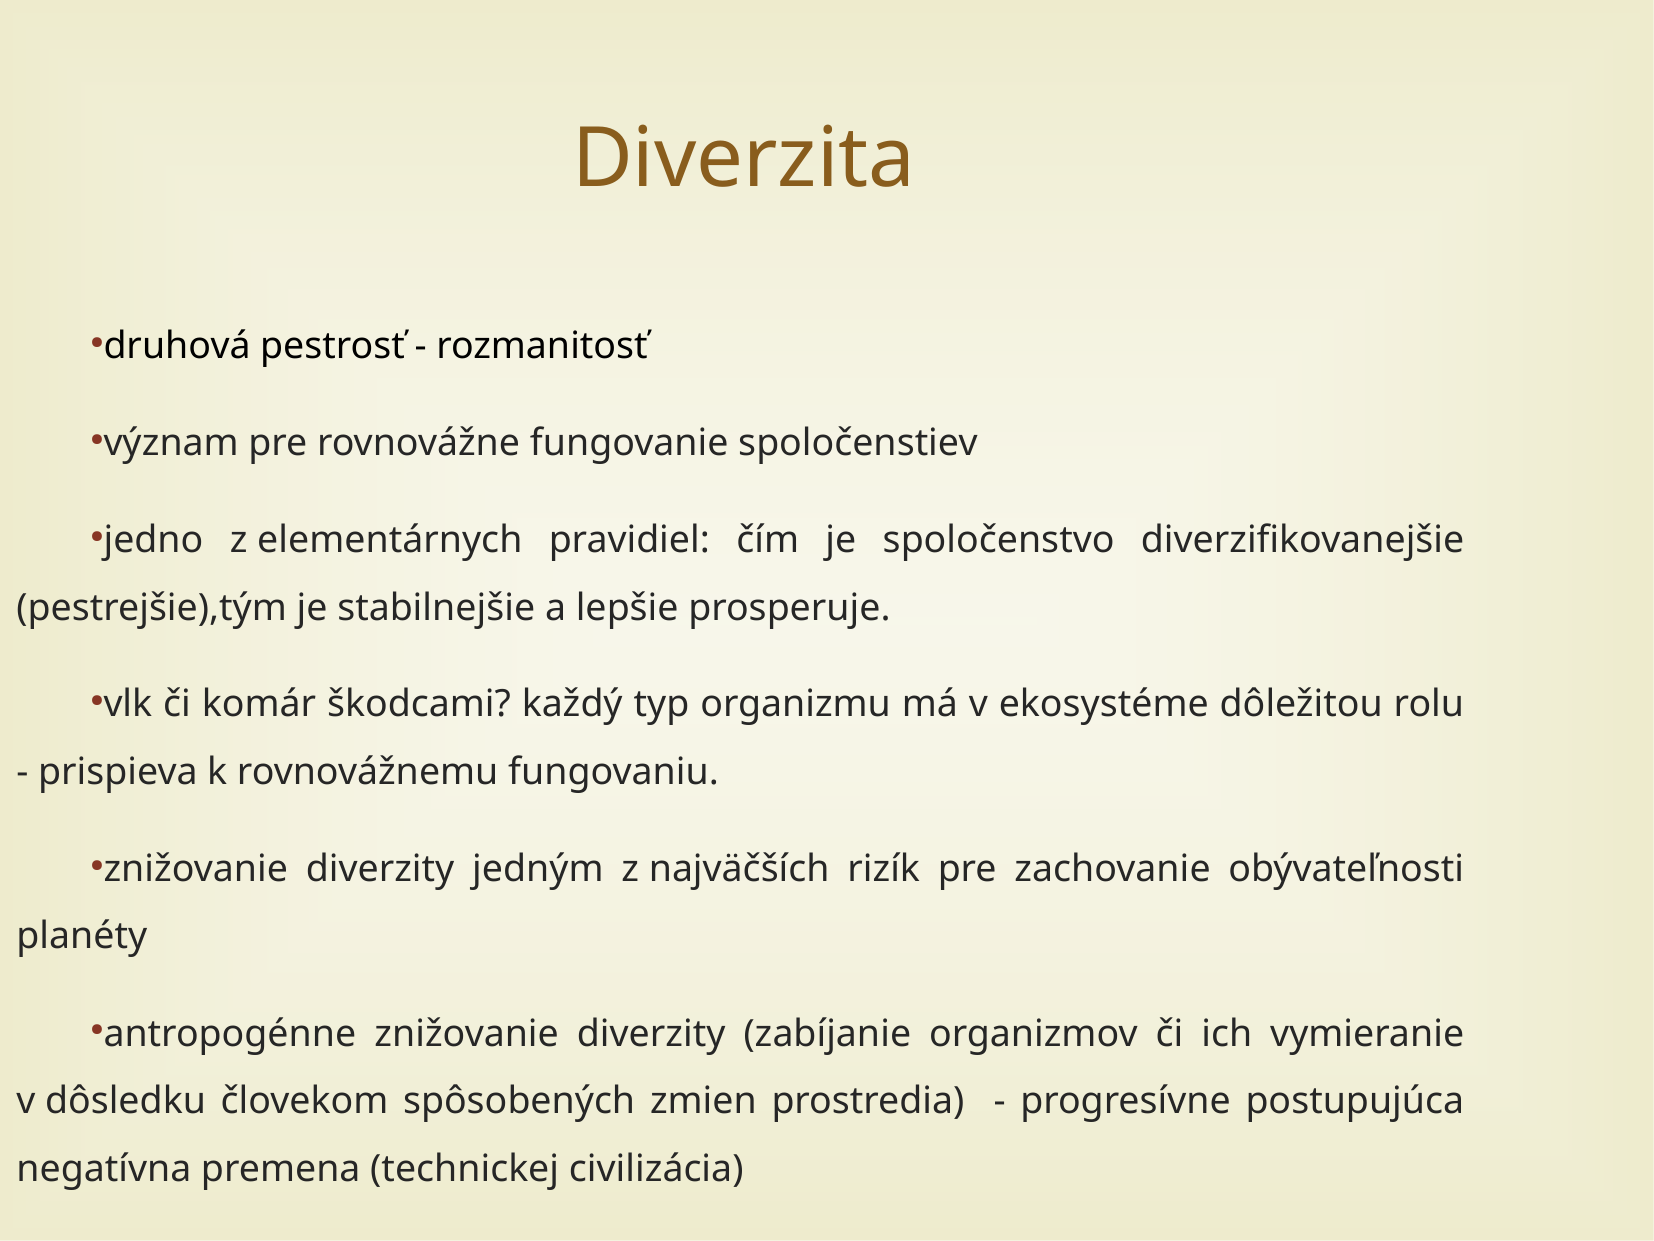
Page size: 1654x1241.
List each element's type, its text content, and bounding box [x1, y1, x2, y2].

list druhová pestrosť - rozmanitosť význam pre rovnovážne fungovanie spoločenstiev jedno z elementárnych pravidiel: čím je spoločenstvo diverzifikovanejšie (pestrejšie),tým je stabilnejšie a lepšie prosperuje. vlk či komár škodcami? každý typ organizmu má v ekosystéme dôležitou rolu - prispieva k rovnovážnemu fungovaniu. znižovanie diverzity jedným z najväčších rizík pre zachovanie obývateľnosti planéty antropogénne znižovanie diverzity (zabíjanie organizmov či ich vymieranie v dôsledku človekom spôsobených zmien prostredia) - progresívne postupujúca negatívna premena (technickej civilizácia) [0, 290, 1489, 1010]
title Diverzita [0, 49, 1489, 257]
